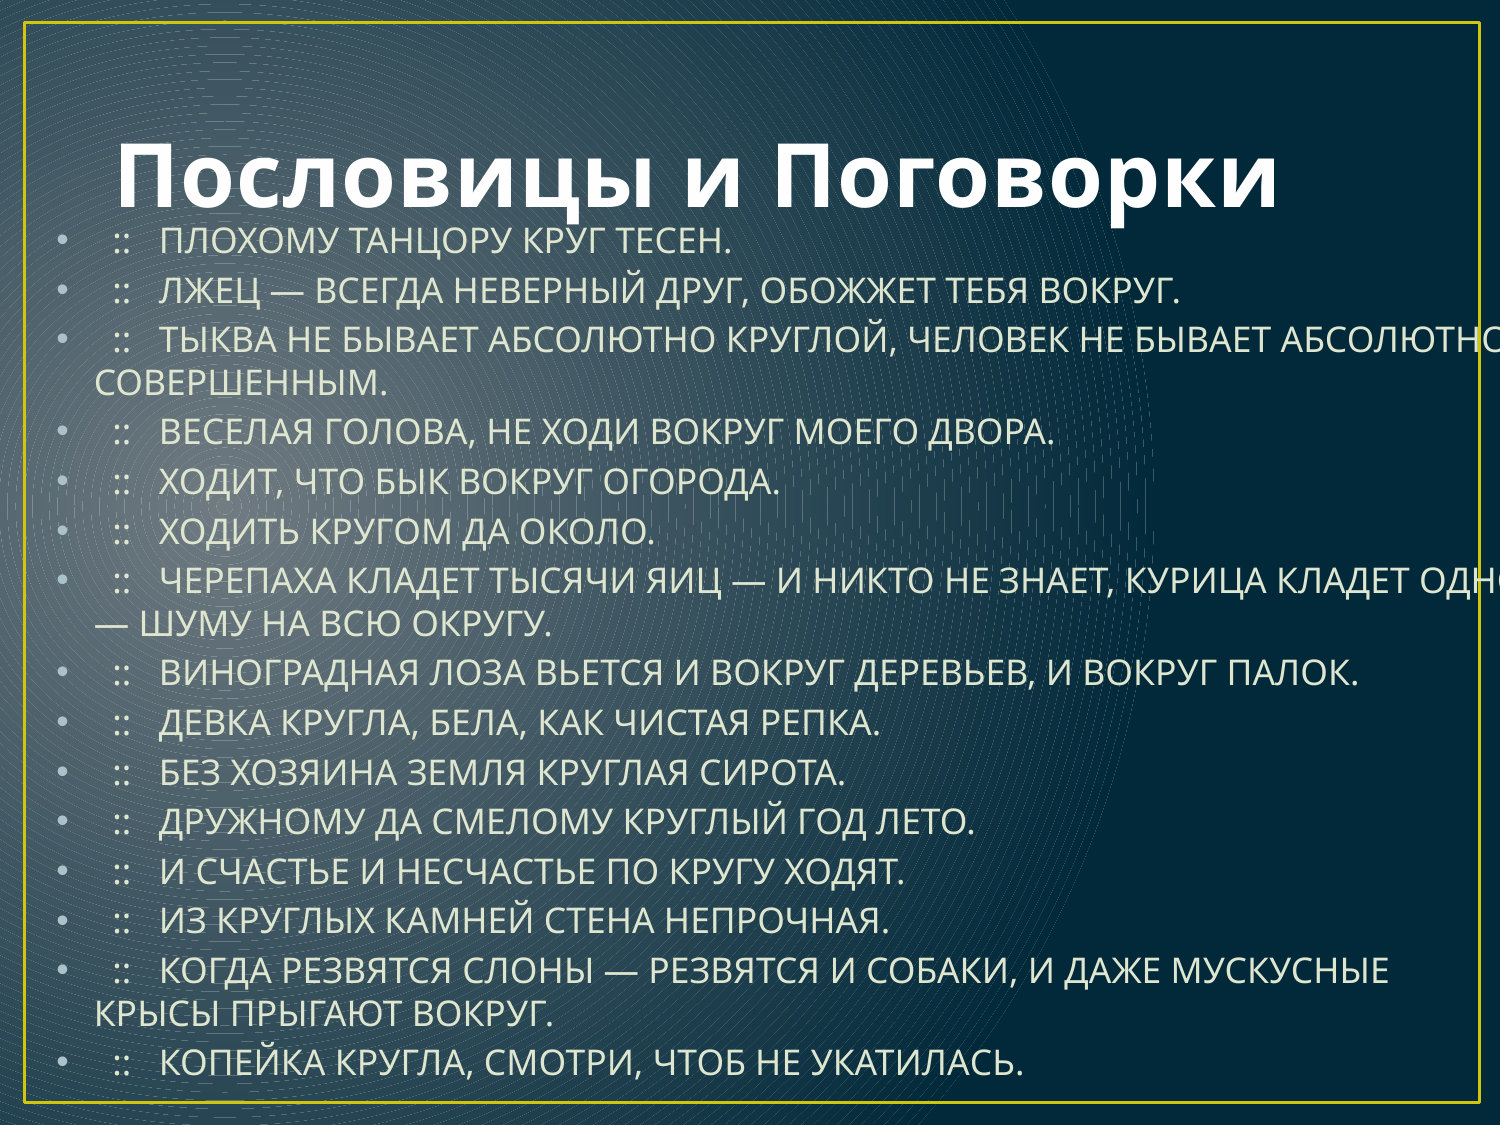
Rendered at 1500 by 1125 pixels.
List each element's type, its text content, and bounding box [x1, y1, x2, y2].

list :: ПЛОХОМУ ТАНЦОРУ КРУГ ТЕСЕН. :: ЛЖЕЦ — ВСЕГДА НЕВЕРНЫЙ ДРУГ, ОБОЖЖЕТ ТЕБЯ ВОКРУГ. :: ТЫКВА НЕ БЫВАЕТ АБСОЛЮТНО КРУГЛОЙ, ЧЕЛОВЕК НЕ БЫВАЕТ АБСОЛЮТНО СОВЕРШЕННЫМ. :: ВЕСЕЛАЯ ГОЛОВА, НЕ ХОДИ ВОКРУГ МОЕГО ДВОРА. :: ХОДИТ, ЧТО БЫК ВОКРУГ ОГОРОДА. :: ХОДИТЬ КРУГОМ ДА ОКОЛО. :: ЧЕРЕПАХА КЛАДЕТ ТЫСЯЧИ ЯИЦ — И НИКТО НЕ ЗНАЕТ, КУРИЦА КЛАДЕТ ОДНО — ШУМУ НА ВСЮ ОКРУГУ. :: ВИНОГРАДНАЯ ЛОЗА ВЬЕТСЯ И ВОКРУГ ДЕРЕВЬЕВ, И ВОКРУГ ПАЛОК. :: ДЕВКА КРУГЛА, БЕЛА, КАК ЧИСТАЯ РЕПКА. :: БЕЗ ХОЗЯИНА ЗЕМЛЯ КРУГЛАЯ СИРОТА. :: ДРУЖНОМУ ДА СМЕЛОМУ КРУГЛЫЙ ГОД ЛЕТО. :: И СЧАСТЬЕ И НЕСЧАСТЬЕ ПО КРУГУ ХОДЯТ. :: ИЗ КРУГЛЫХ КАМНЕЙ СТЕНА НЕПРОЧНАЯ. :: КОГДА РЕЗВЯТСЯ СЛОНЫ — РЕЗВЯТСЯ И СОБАКИ, И ДАЖЕ МУСКУСНЫЕ КРЫСЫ ПРЫГАЮТ ВОКРУГ. :: КОПЕЙКА КРУГЛА, СМОТРИ, ЧТОБ НЕ УКАТИЛАСЬ. [41, 160, 1500, 1094]
title Пословицы и Поговорки [75, 45, 1425, 160]
